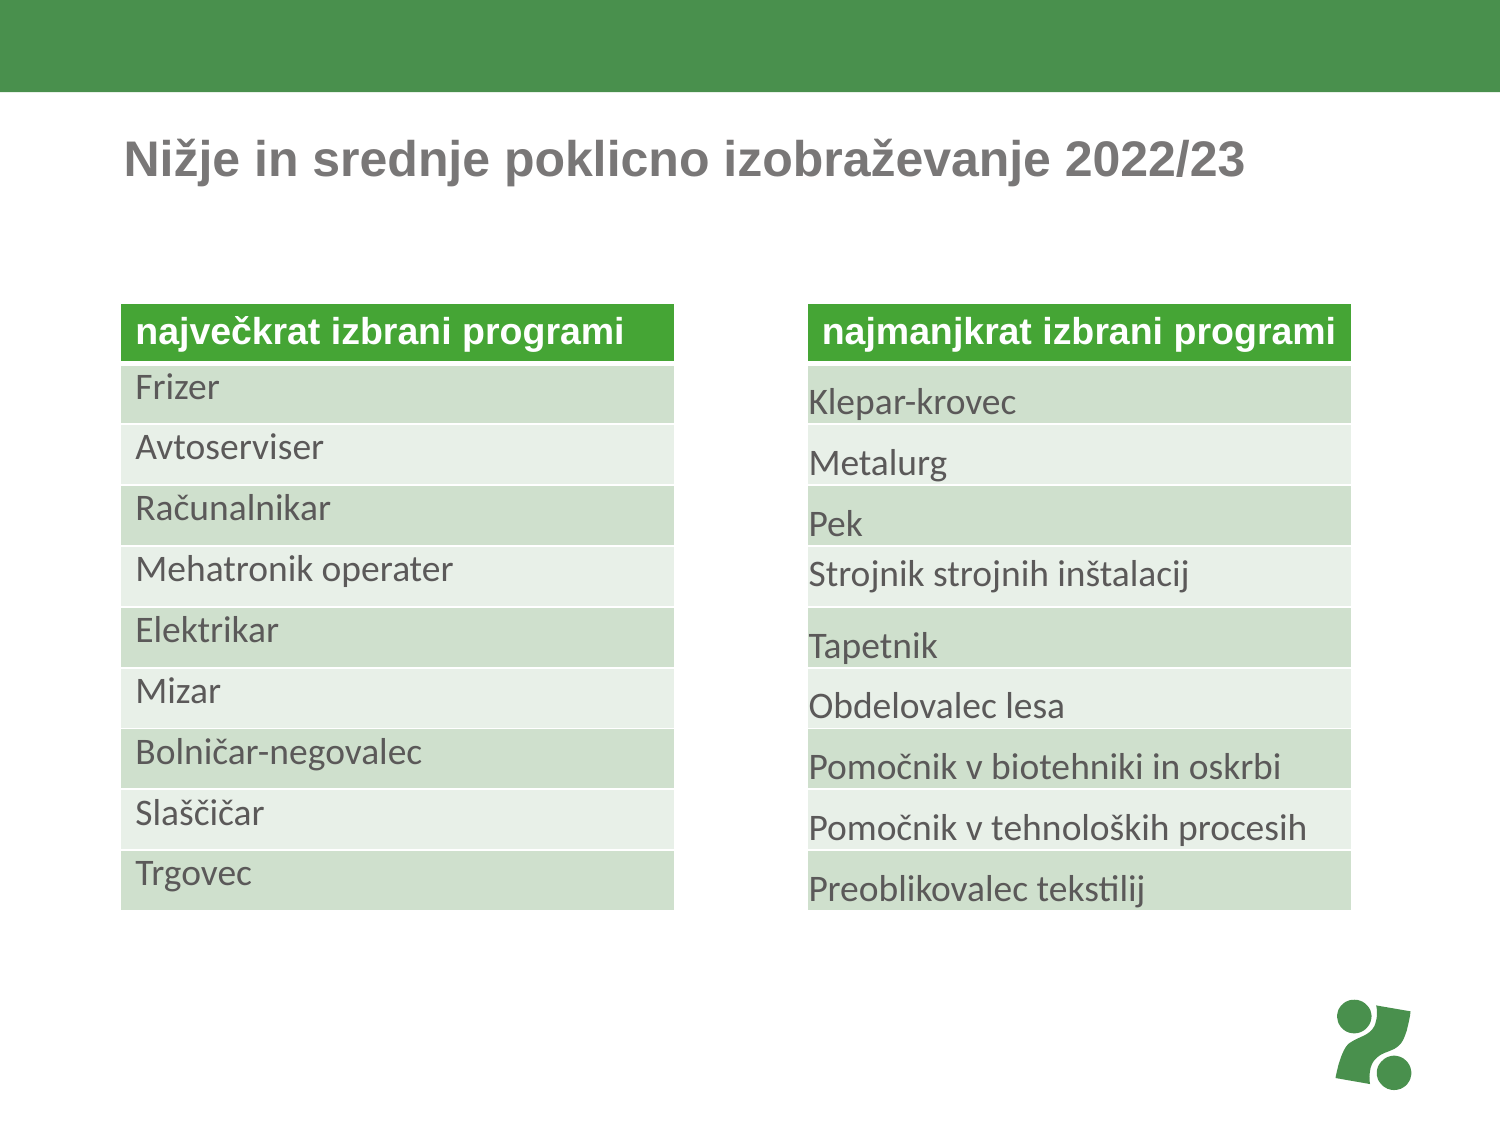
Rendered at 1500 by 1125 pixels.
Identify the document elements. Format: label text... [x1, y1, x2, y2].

table_cell Bolničar-negovalec [121, 729, 674, 788]
table_cell Obdelovalec lesa [808, 669, 1351, 728]
table_cell Slaščičar [121, 790, 674, 849]
table_cell Klepar-krovec [808, 366, 1351, 423]
table_cell Metalurg [808, 425, 1351, 484]
table_cell Pomočnik v biotehniki in oskrbi [808, 729, 1351, 788]
table_cell Elektrikar [121, 608, 674, 667]
title Nižje in srednje poklicno izobraževanje 2022/23 [123, 126, 1353, 222]
table_cell Tapetnik [808, 608, 1351, 667]
table_cell Avtoserviser [121, 425, 674, 484]
table_cell Računalnikar [121, 486, 674, 545]
table_cell Pek [808, 486, 1351, 545]
table_cell Mehatronik operater [121, 547, 674, 606]
table_header največkrat izbrani programi [121, 304, 674, 361]
table_cell Strojnik strojnih inštalacij [808, 547, 1351, 606]
table_cell Frizer [121, 366, 674, 423]
table_cell Preoblikovalec tekstilij [808, 851, 1351, 910]
table_cell Pomočnik v tehnoloških procesih [808, 790, 1351, 849]
table_header najmanjkrat izbrani programi [808, 304, 1351, 361]
table_cell Trgovec [121, 851, 674, 910]
table_cell Mizar [121, 669, 674, 728]
